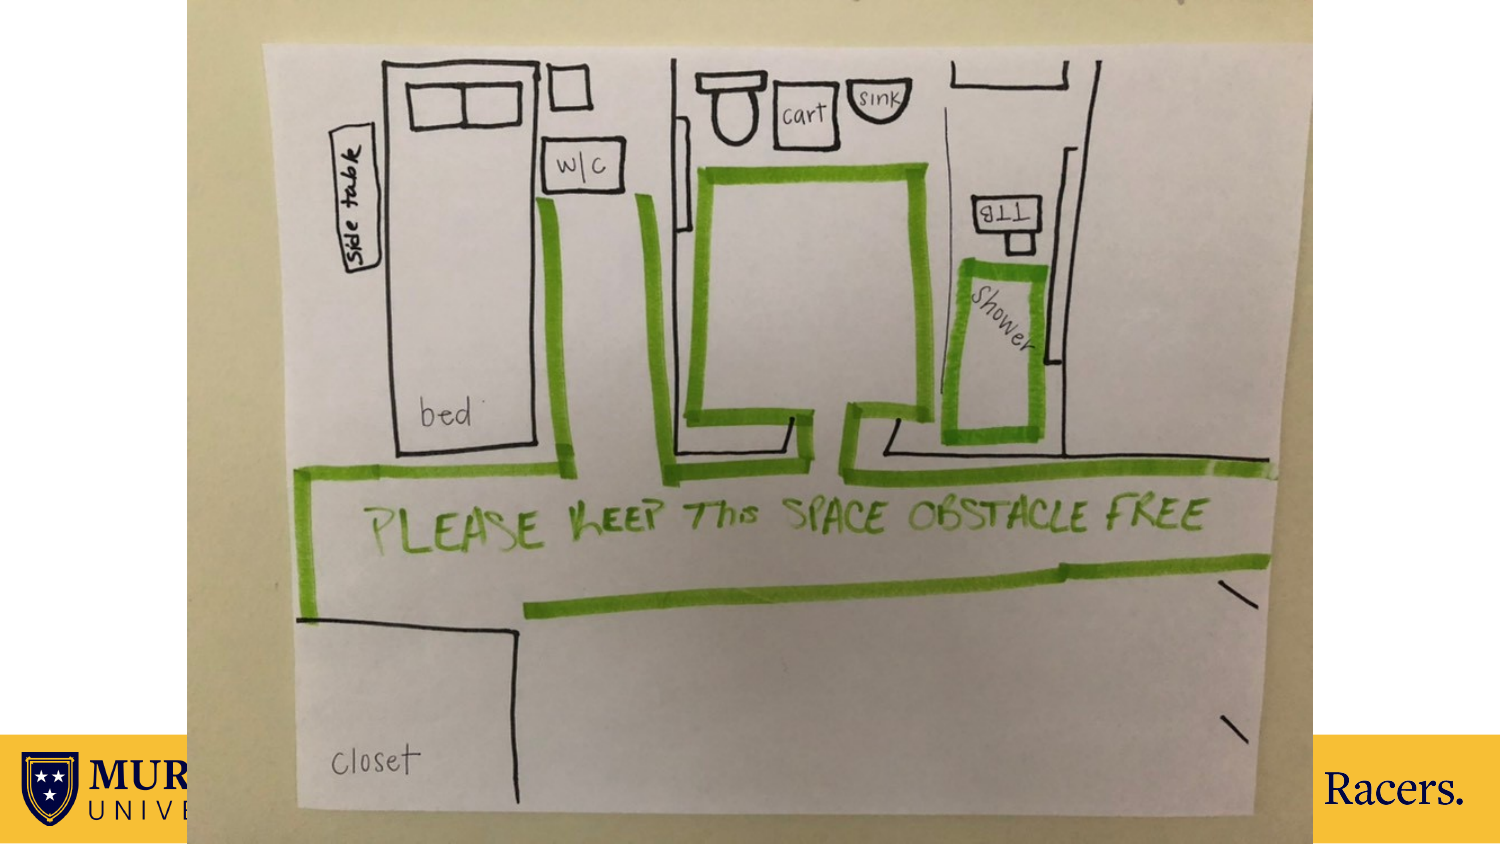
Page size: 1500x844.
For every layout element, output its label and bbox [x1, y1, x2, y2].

picture [187, 0, 1463, 844]
